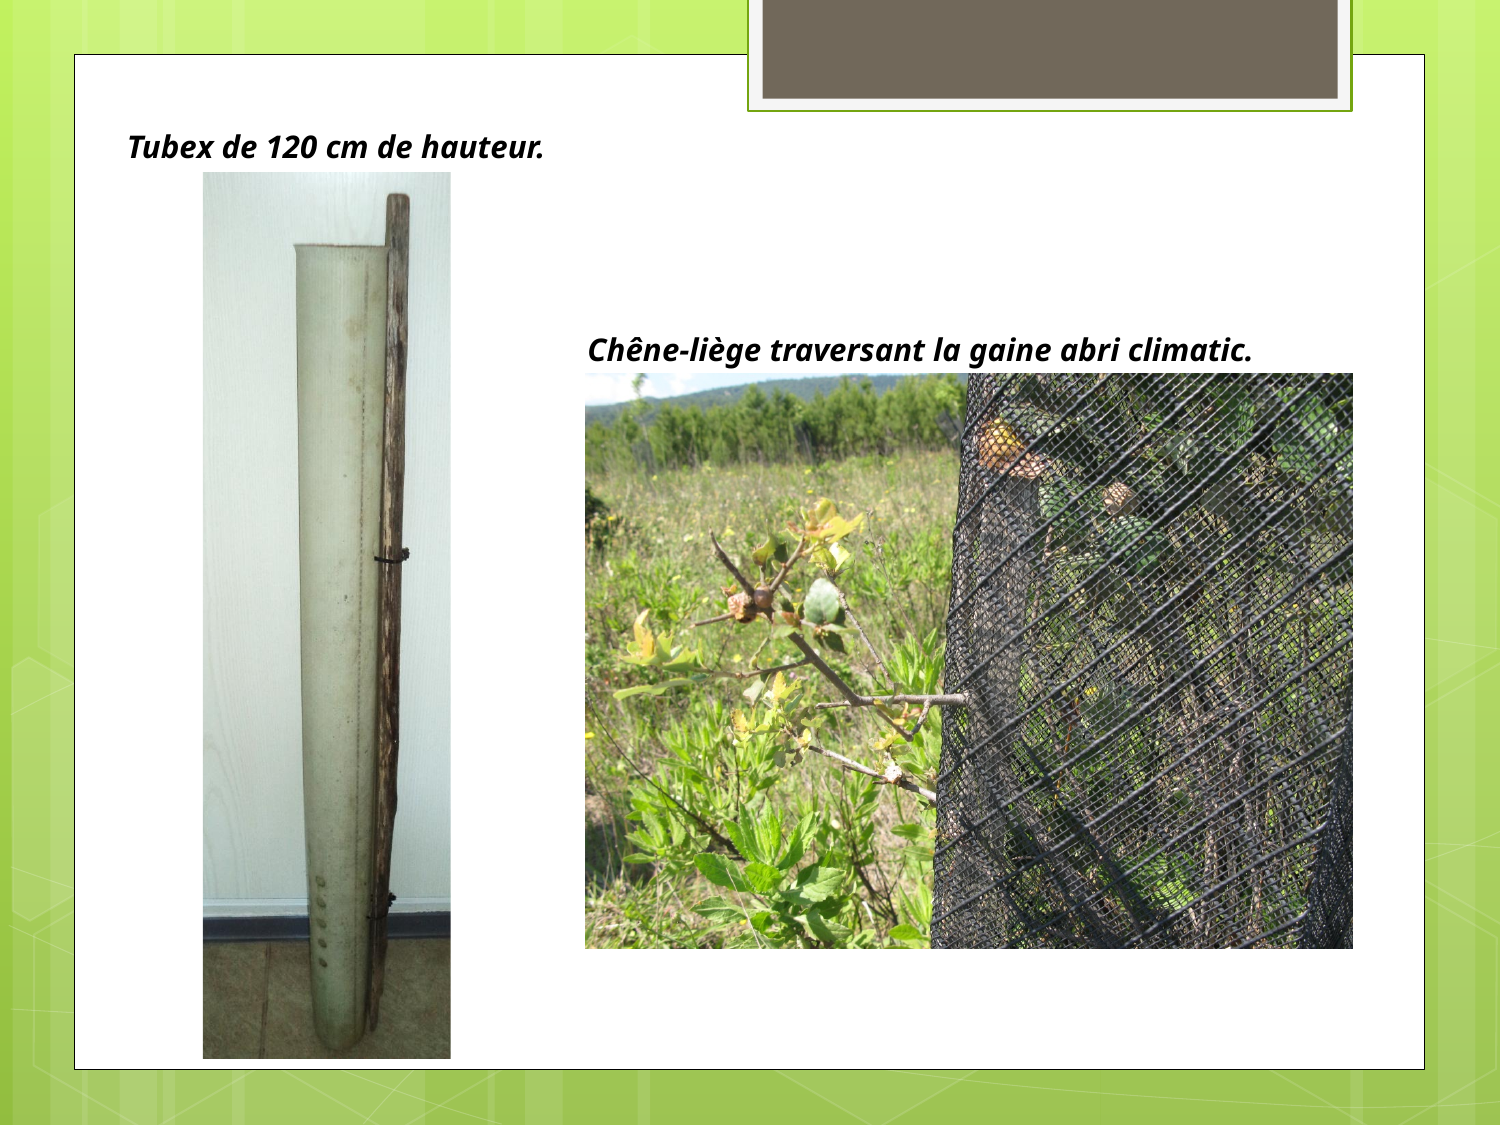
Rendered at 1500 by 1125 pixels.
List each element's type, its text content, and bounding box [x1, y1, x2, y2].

text_box Tubex de 120 cm de hauteur. [112, 119, 648, 172]
picture [202, 172, 451, 1059]
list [584, 373, 1353, 950]
text_box Chêne-liège traversant la gaine abri climatic. [572, 323, 1353, 376]
